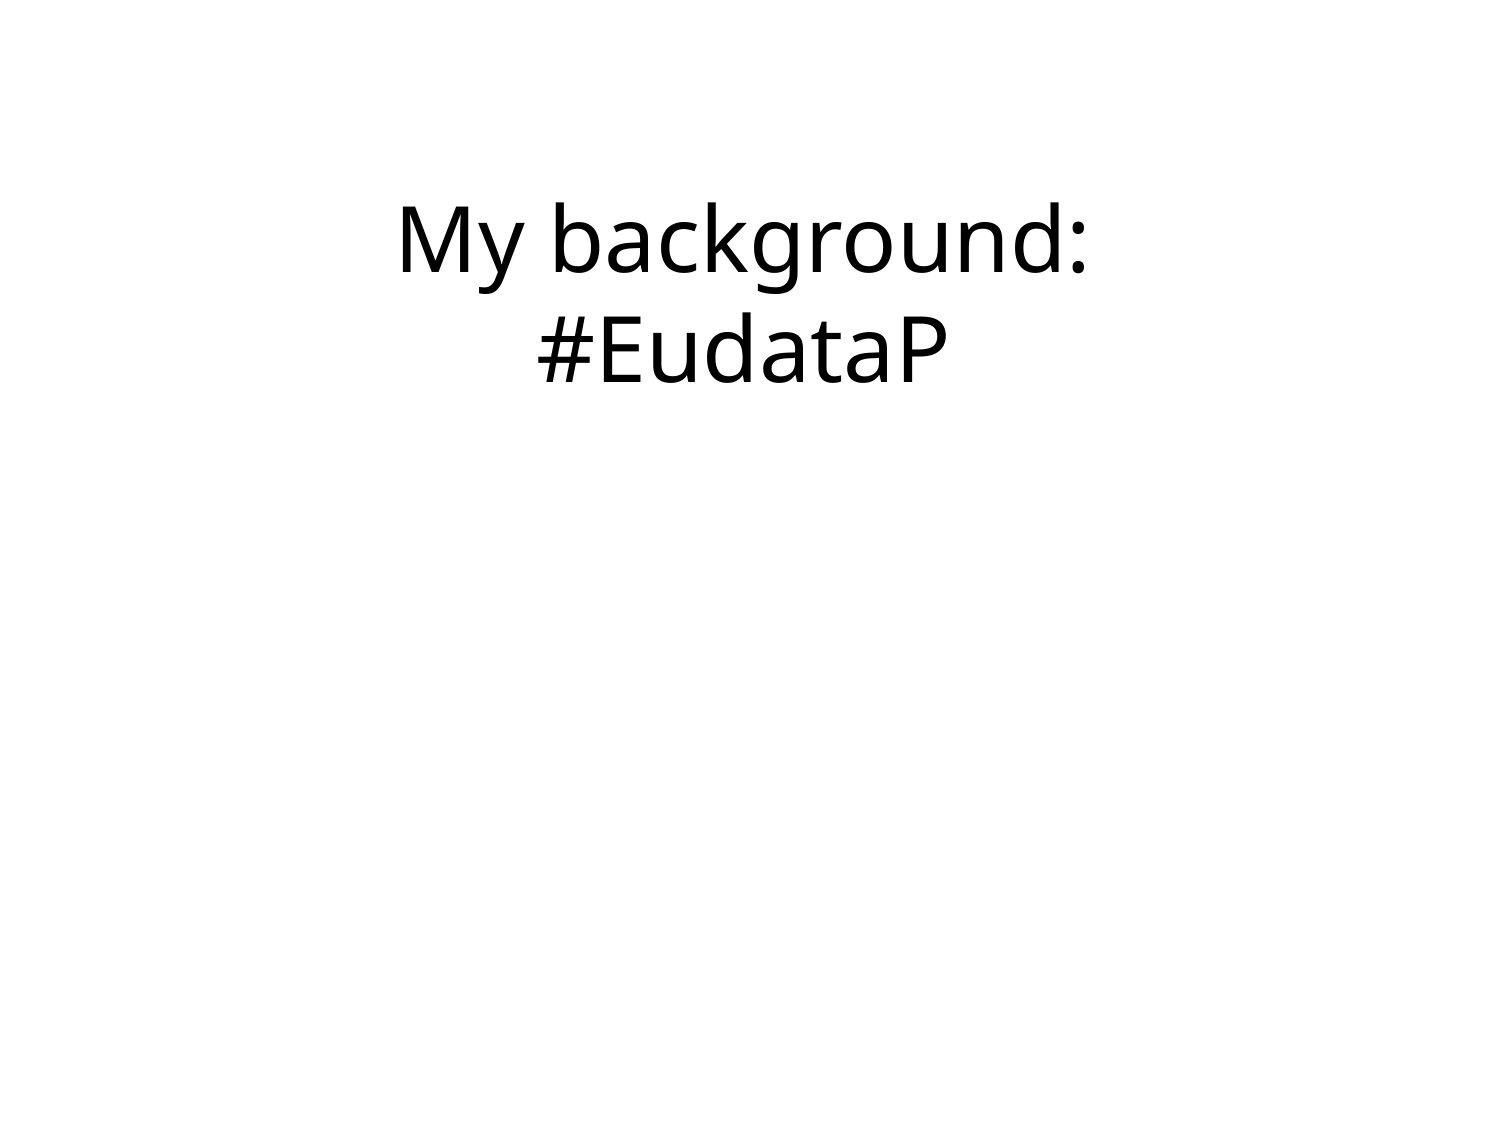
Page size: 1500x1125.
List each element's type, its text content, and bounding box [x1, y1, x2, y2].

title My background: #EudataP [69, 198, 1418, 384]
